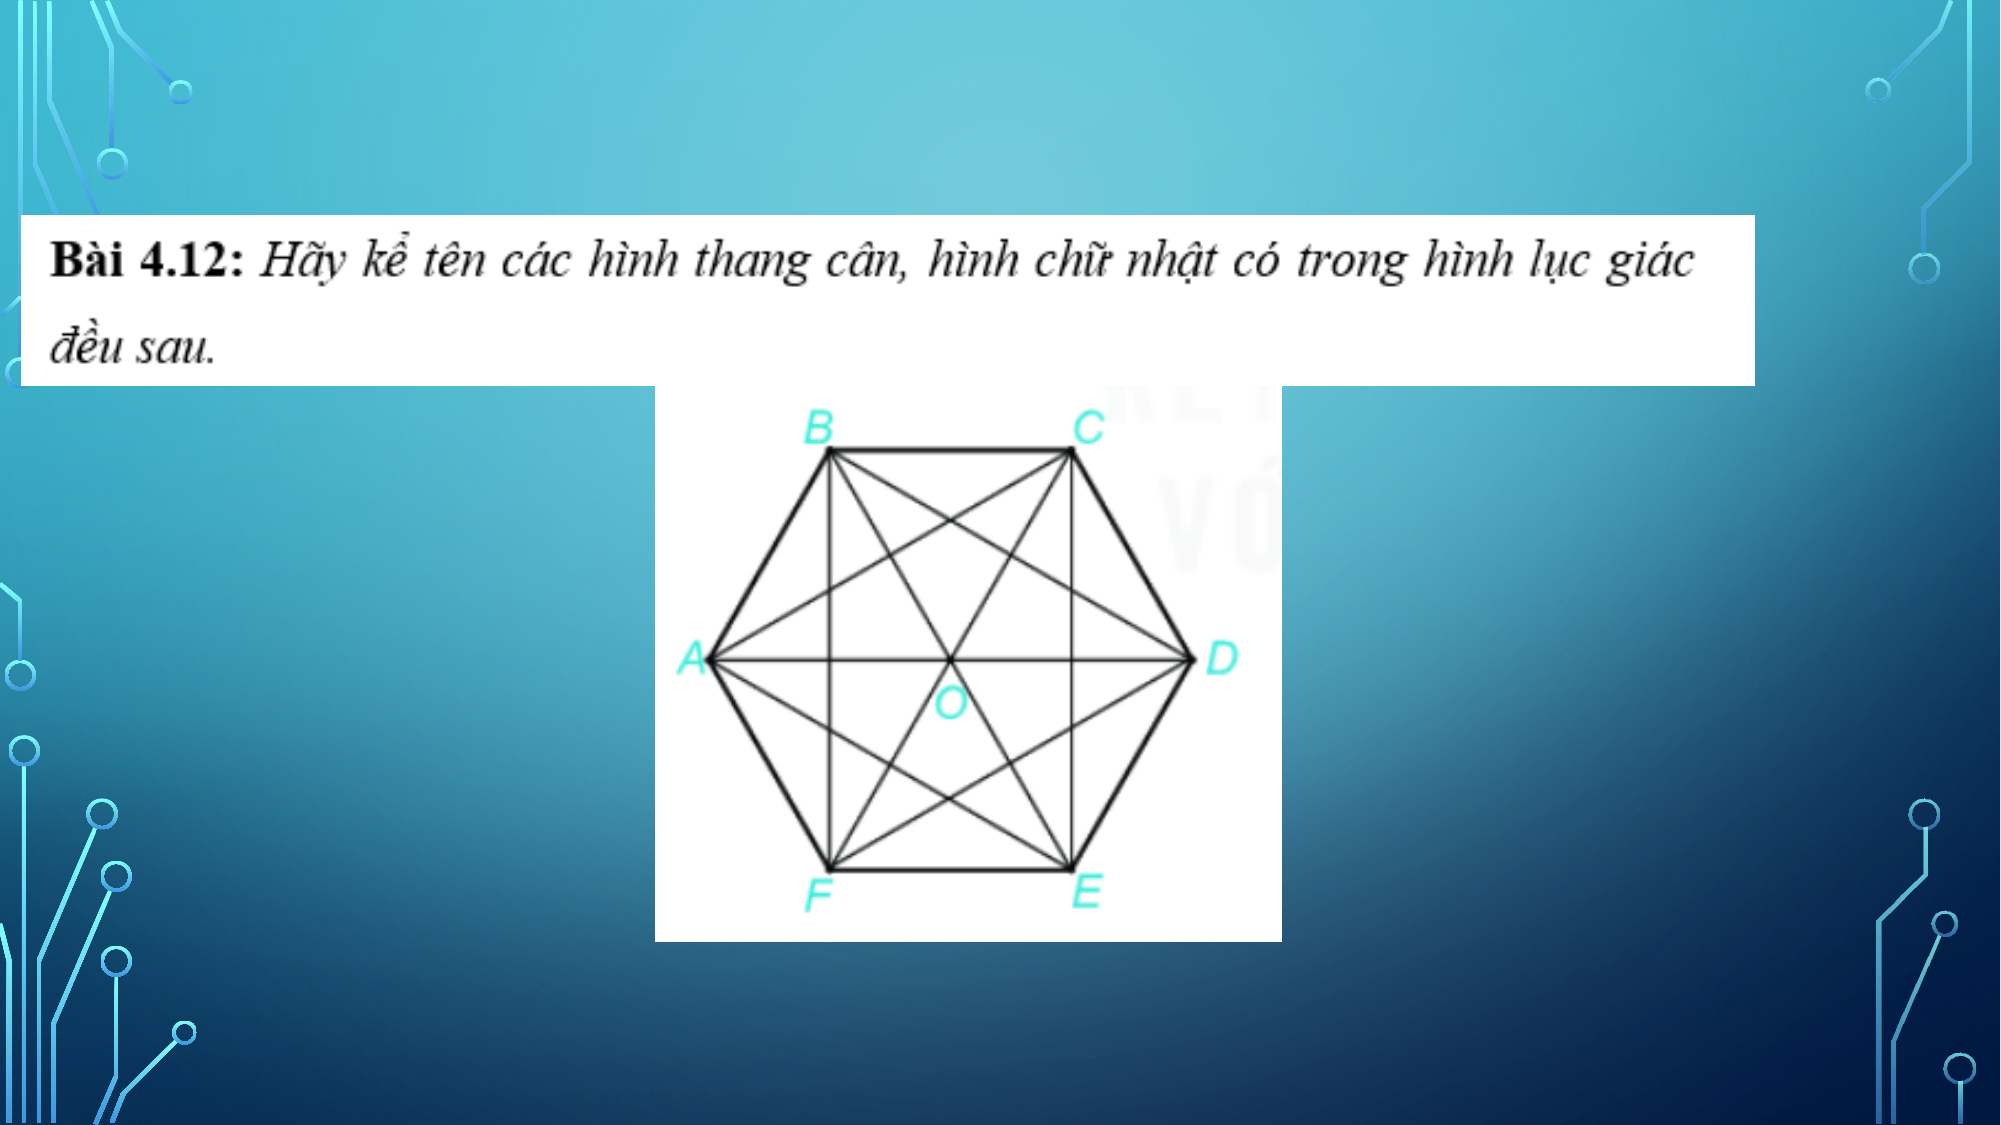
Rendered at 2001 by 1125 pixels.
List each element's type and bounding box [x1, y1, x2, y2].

picture [21, 215, 1756, 942]
